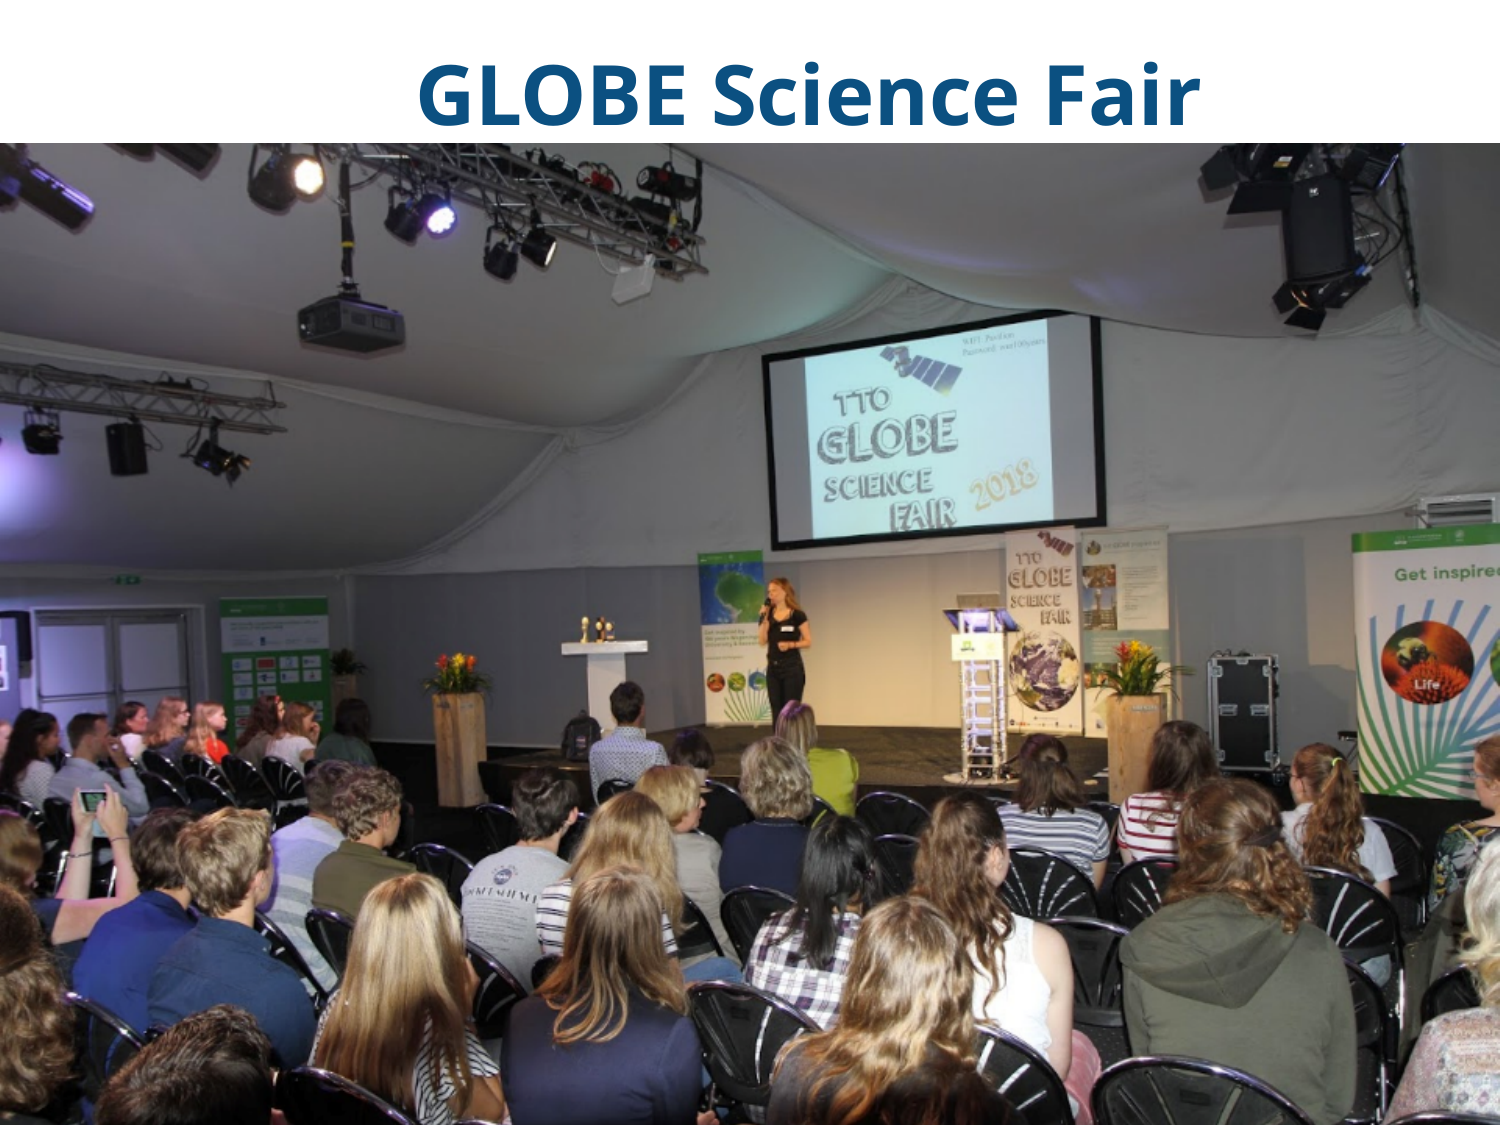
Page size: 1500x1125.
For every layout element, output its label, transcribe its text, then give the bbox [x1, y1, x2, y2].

text_box GLOBE Science Fair [0, 0, 1500, 143]
picture [0, 143, 1500, 1125]
